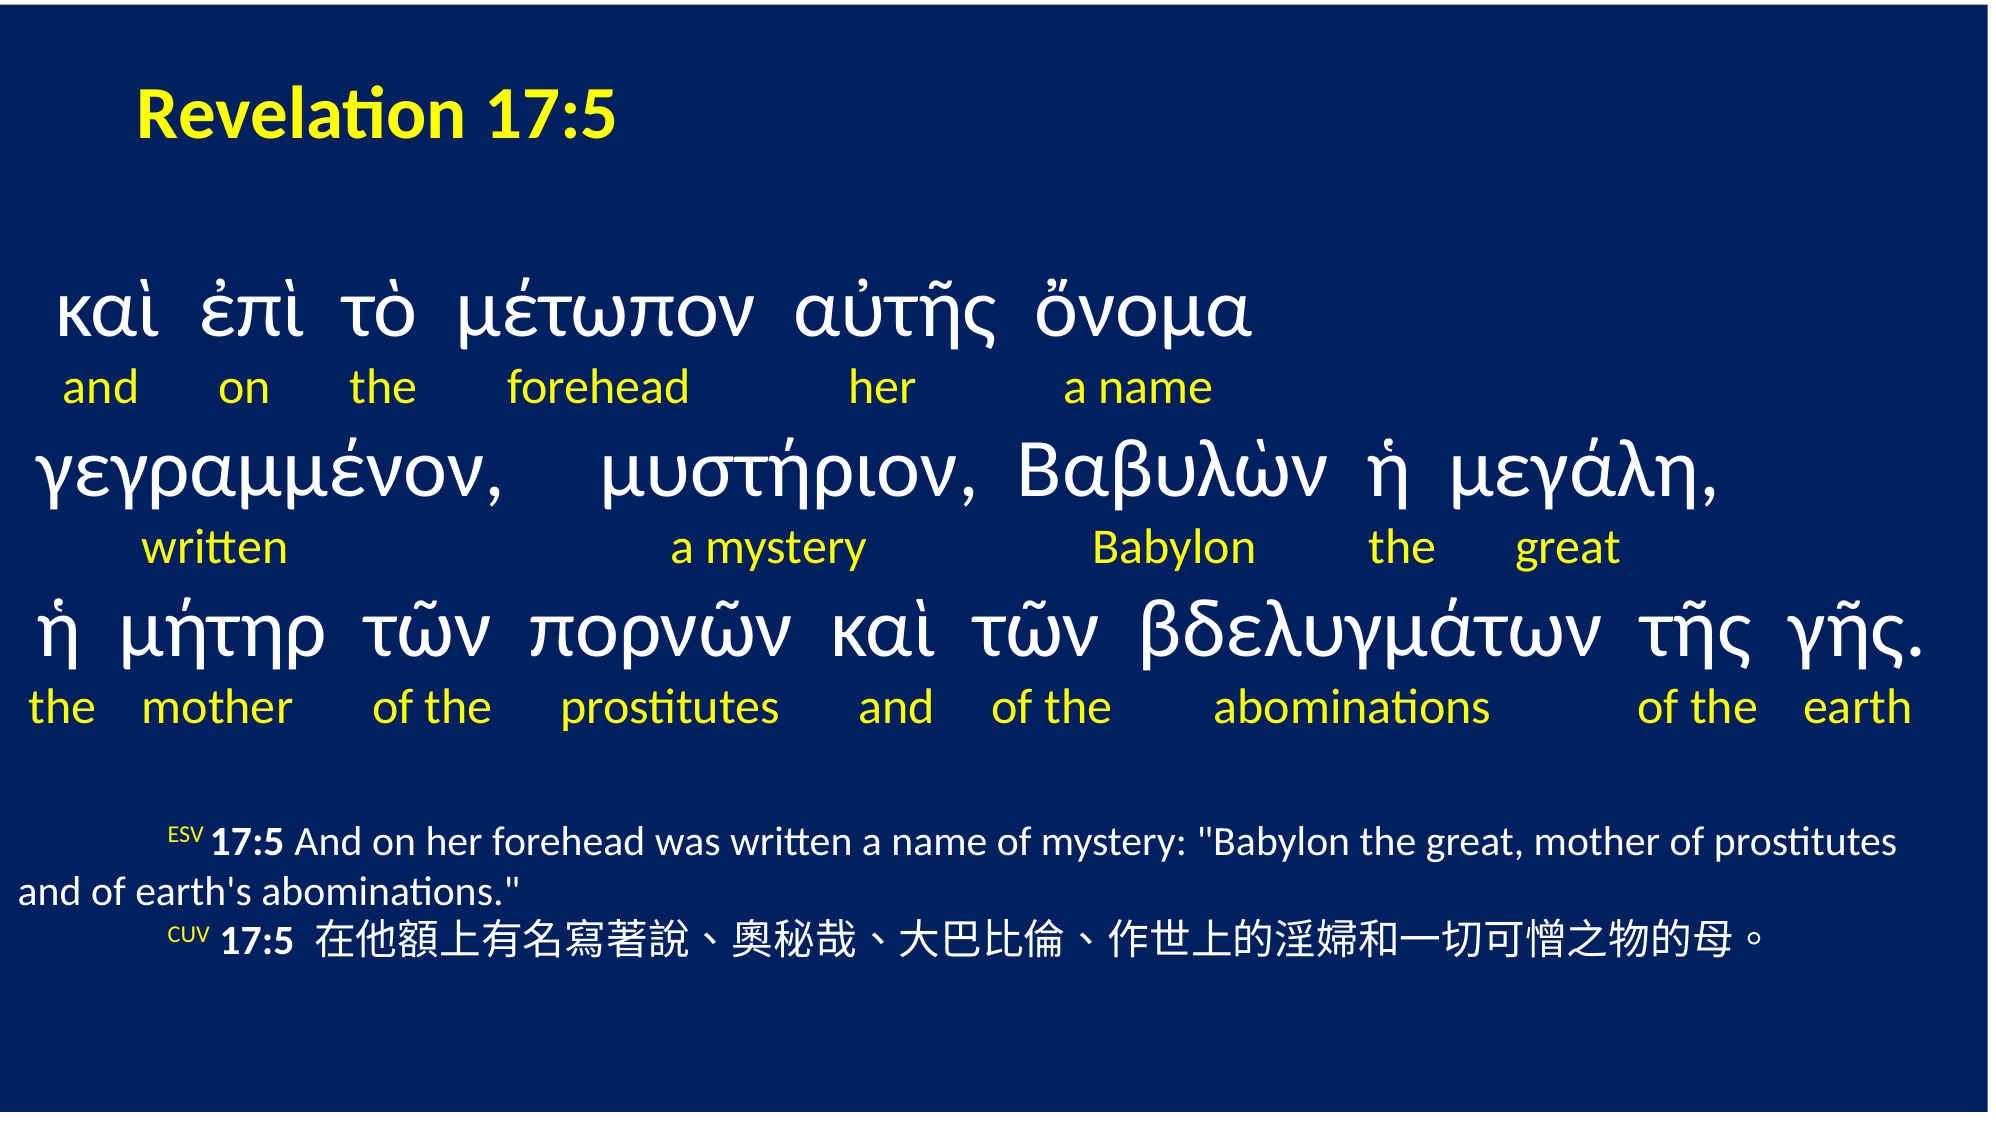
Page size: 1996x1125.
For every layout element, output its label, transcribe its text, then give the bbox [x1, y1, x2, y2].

text_box Revelation 17:5 καὶ ἐπὶ τὸ μέτωπον αὐτῆς ὄνομα and on the forehead her a name γεγραμμένον, μυστήριον, Βαβυλὼν ἡ μεγάλη, written a mystery Babylon the great ἡ μήτηρ τῶν πορνῶν καὶ τῶν βδελυγμάτων τῆς γῆς. the mother of the prostitutes and of the abominations of the earth ESV 17:5 And on her forehead was written a name of mystery: "Babylon the great, mother of prostitutes and of earth's abominations." CUV 17:5 在他額上有名寫著說、奧秘哉、大巴比倫、作世上的淫婦和一切可憎之物的母。 [0, 4, 1988, 1112]
